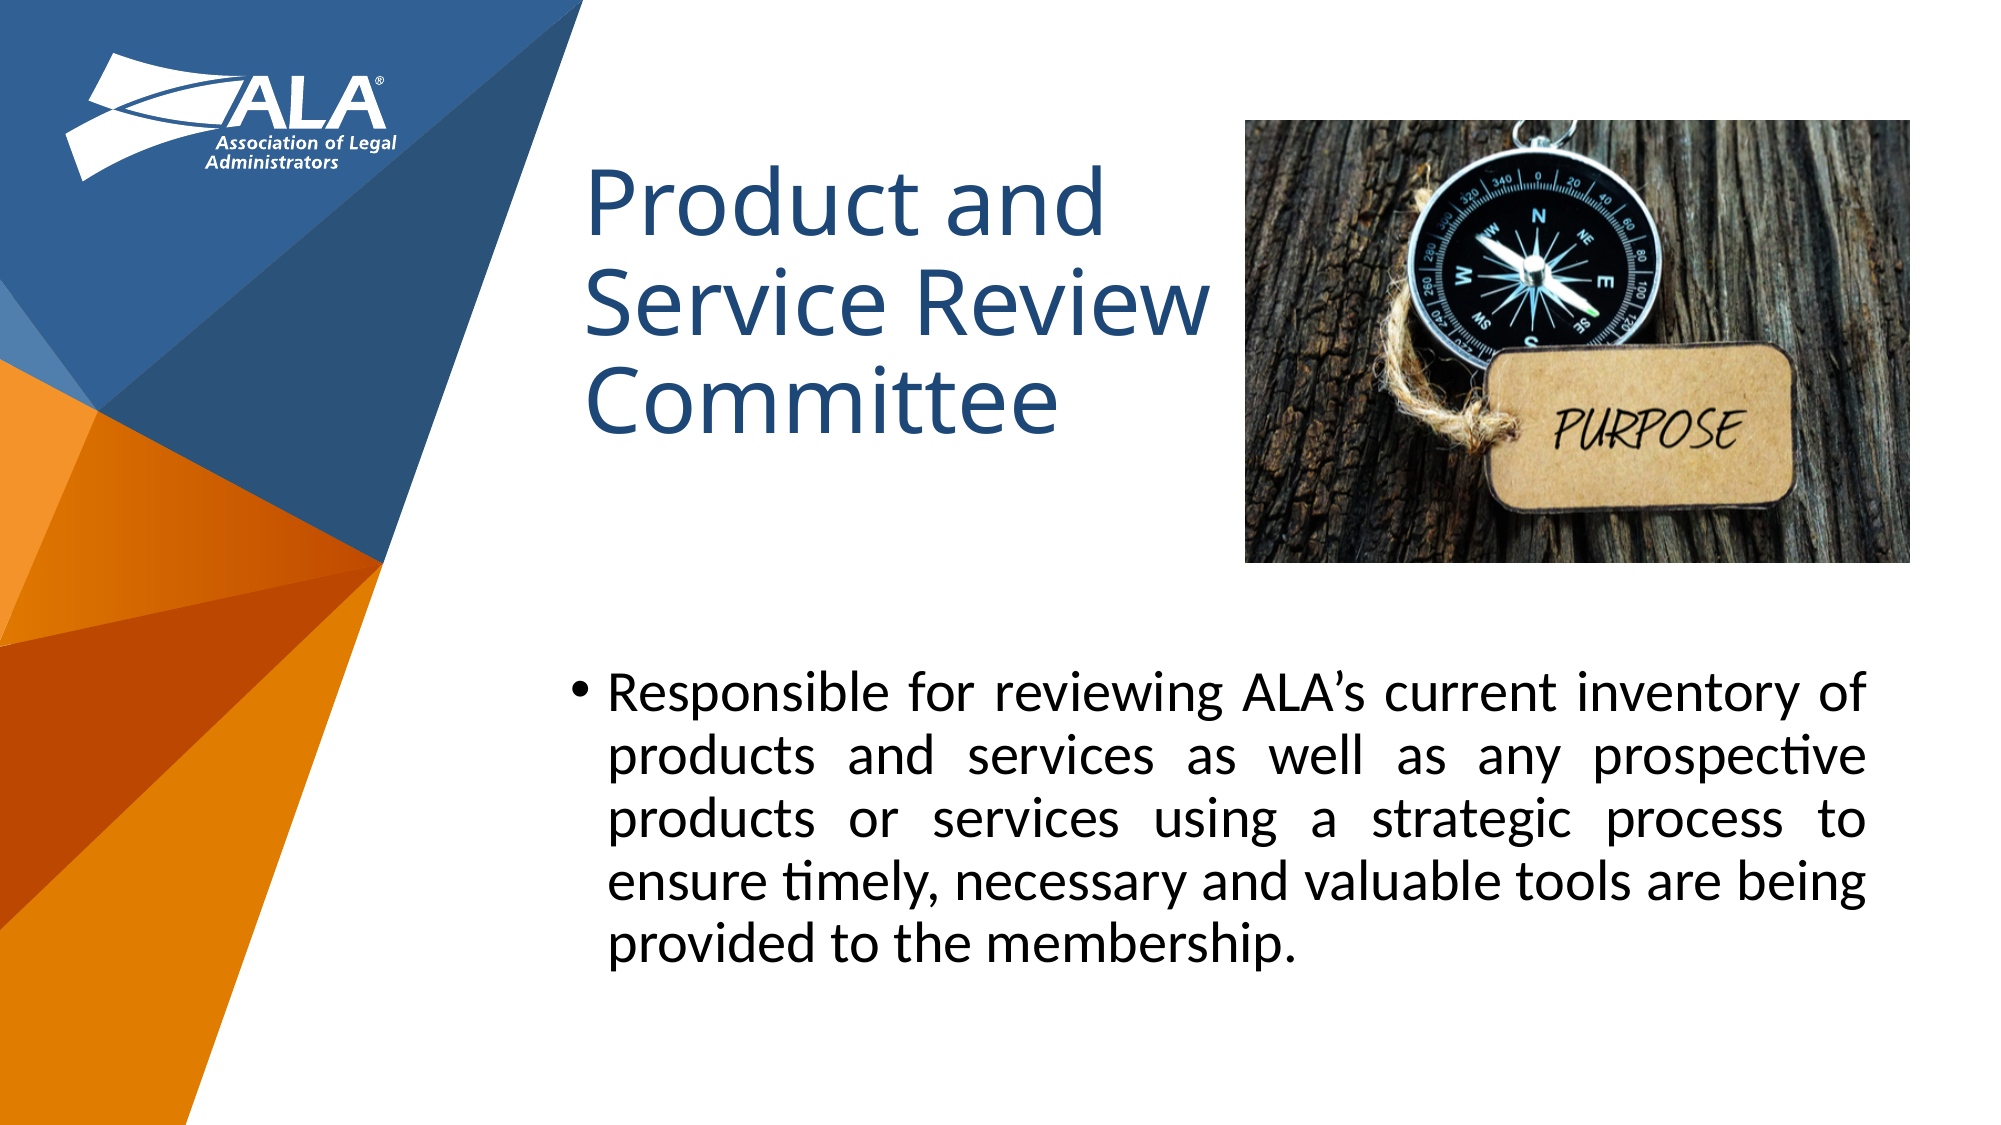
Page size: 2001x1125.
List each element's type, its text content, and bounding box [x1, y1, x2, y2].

picture [1245, 120, 1910, 563]
list Responsible for reviewing ALA’s current inventory of products and services as well as any prospective products or services using a strategic process to ensure timely, necessary and valuable tools are being provided to the membership. [555, 562, 1884, 1076]
title Product and Service Review Committee [568, 122, 1233, 489]
